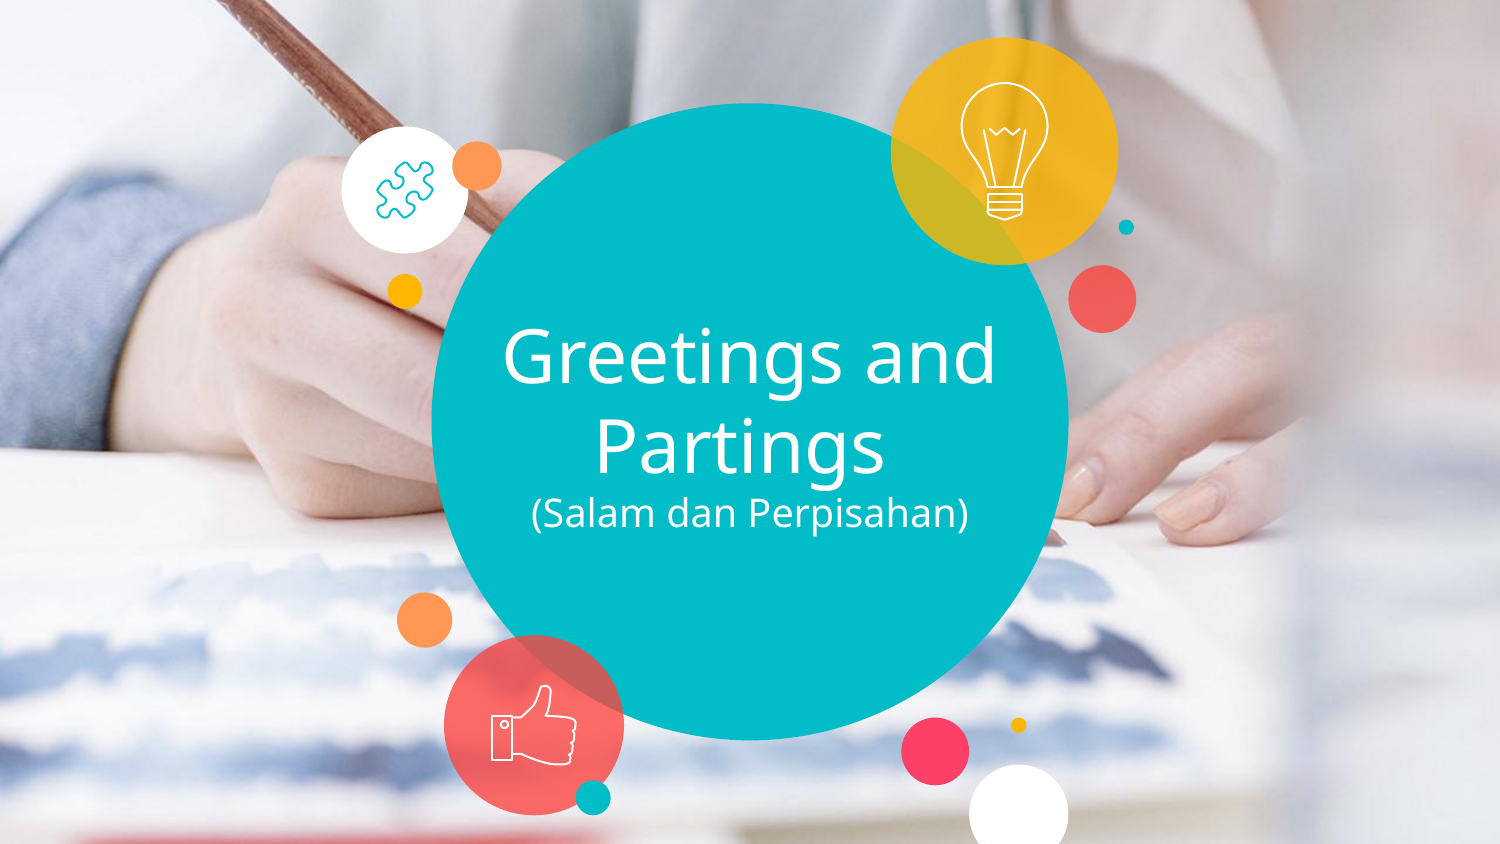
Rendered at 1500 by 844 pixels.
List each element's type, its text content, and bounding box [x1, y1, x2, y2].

title Greetings and Partings (Salam dan Perpisahan) [452, 157, 1048, 686]
picture [0, 0, 1500, 844]
